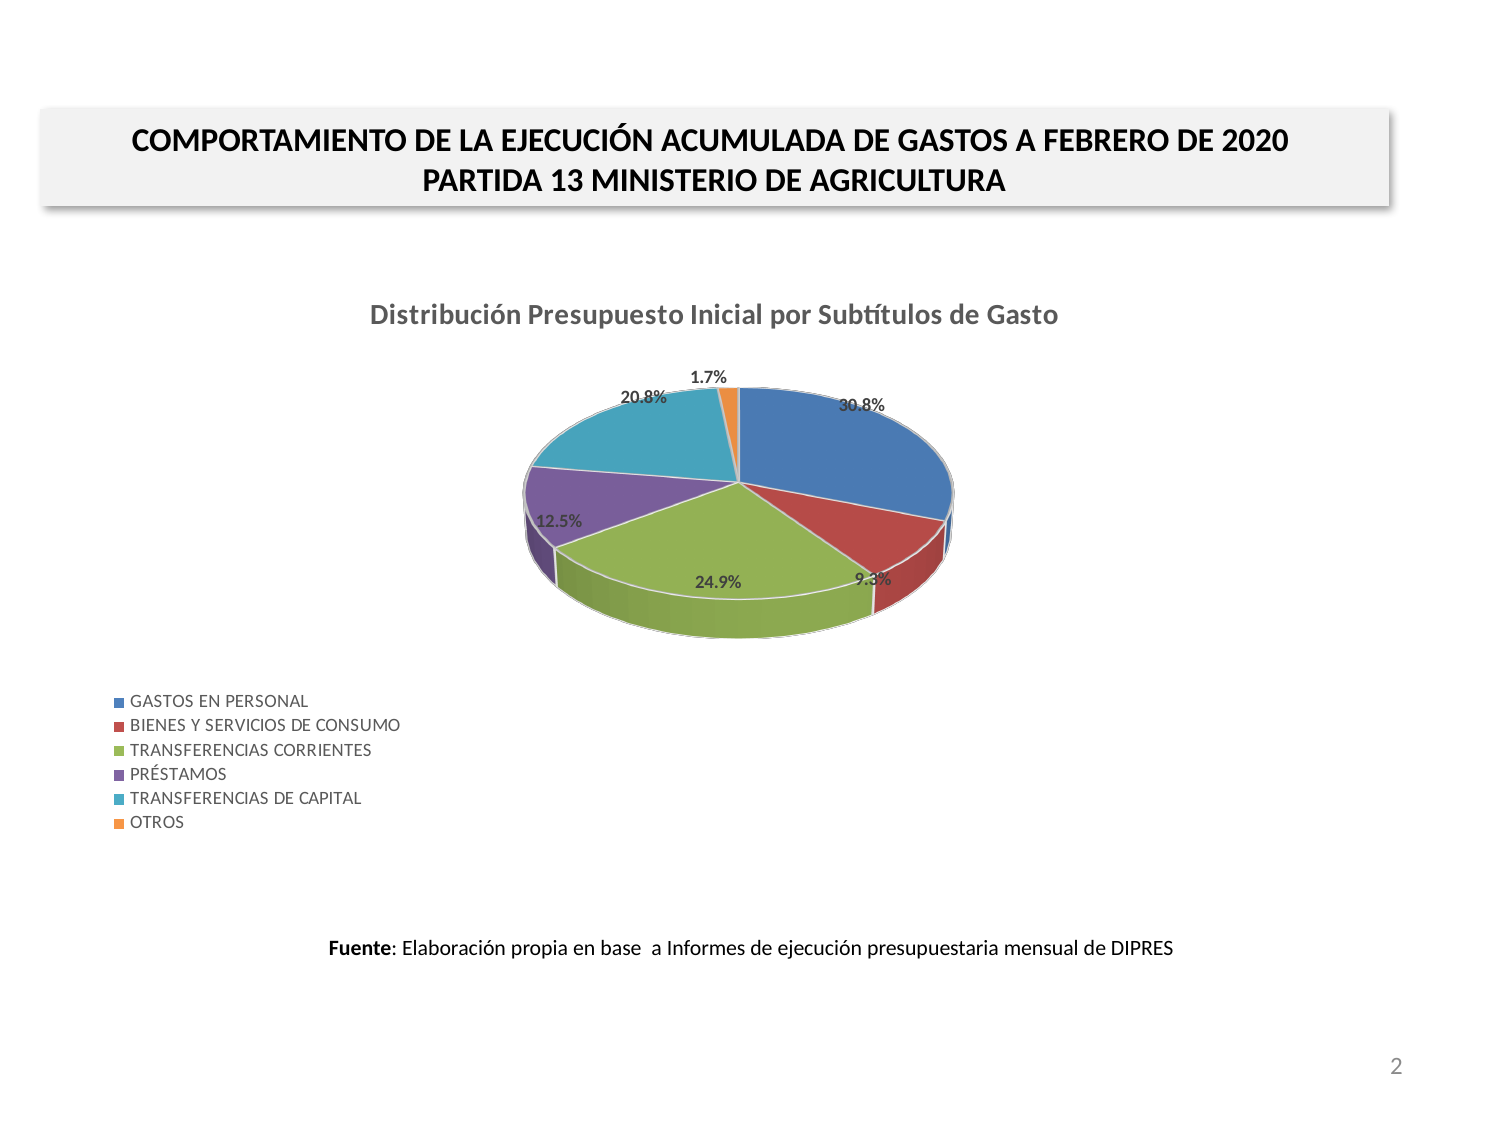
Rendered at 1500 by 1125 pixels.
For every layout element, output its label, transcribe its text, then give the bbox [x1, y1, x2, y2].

text_box COMPORTAMIENTO DE LA EJECUCIÓN ACUMULADA DE GASTOS A FEBRERO DE 2020 PARTIDA 13 MINISTERIO DE AGRICULTURA [41, 109, 1389, 206]
text_box [63, 208, 1414, 1059]
footer Fuente: Elaboración propia en base a Informes de ejecución presupuestaria mensual de DIPRES [115, 916, 1389, 977]
slide_number 2 [1067, 1035, 1418, 1095]
chart [40, 274, 1389, 859]
